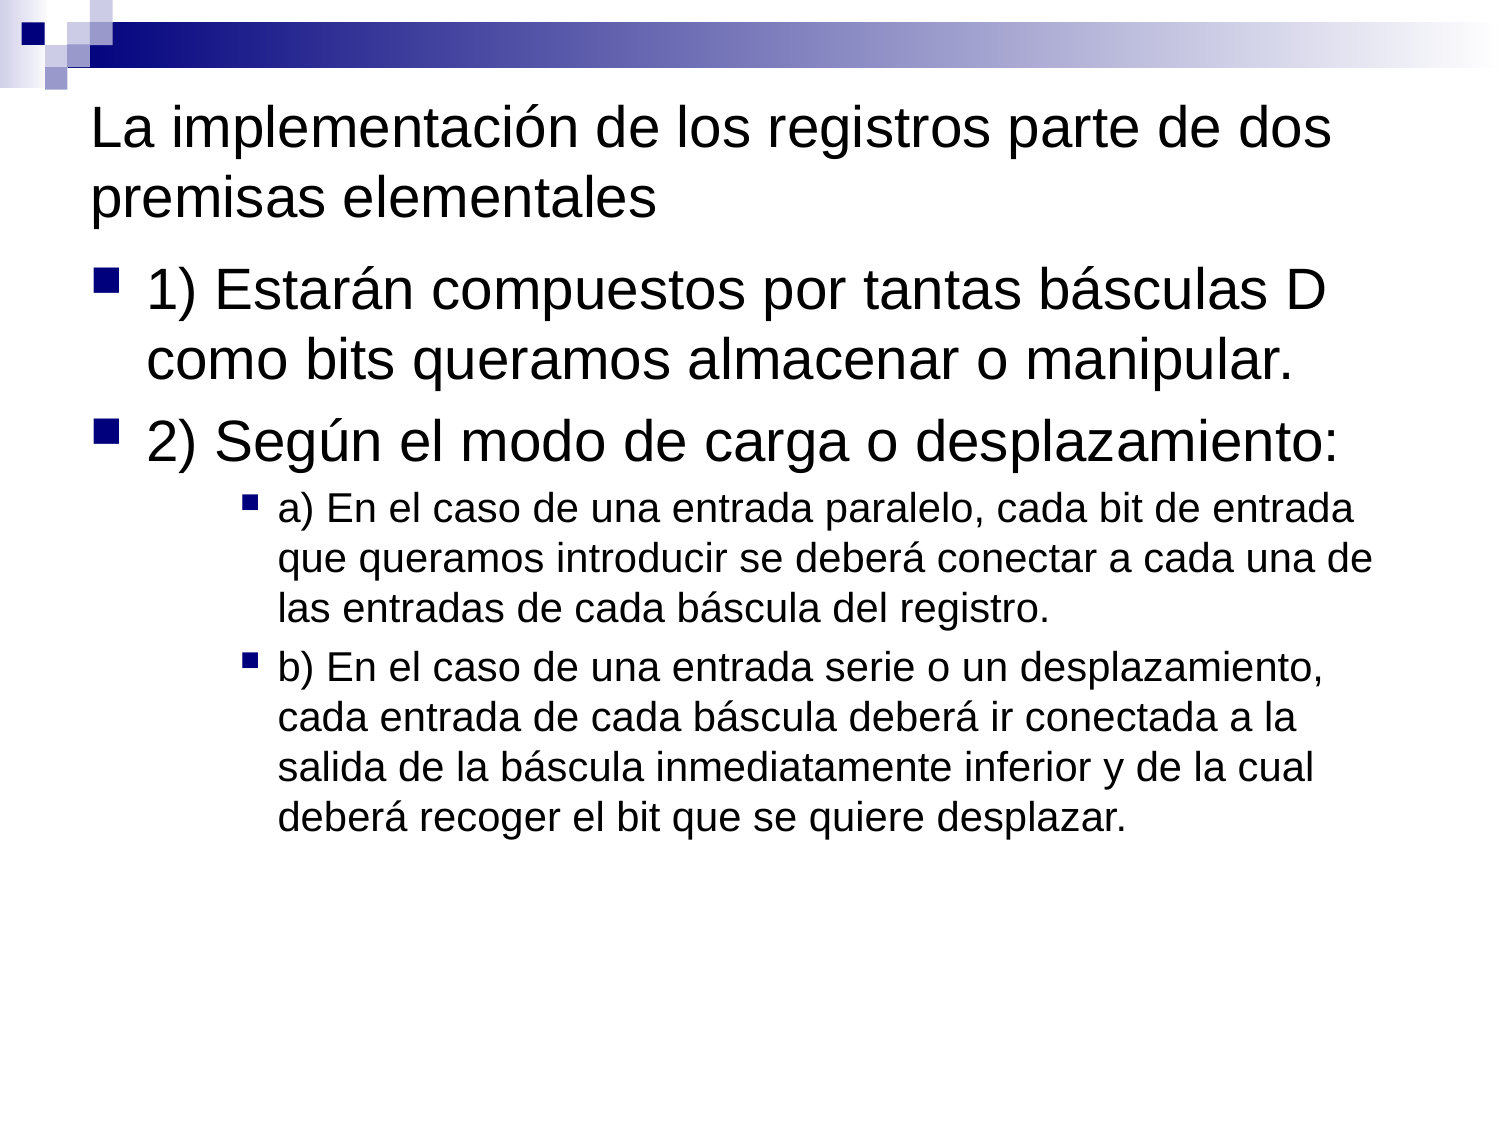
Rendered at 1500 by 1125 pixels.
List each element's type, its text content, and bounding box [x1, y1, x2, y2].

list 1) Estarán compuestos por tantas básculas D como bits queramos almacenar o manipular. 2) Según el modo de carga o desplazamiento: a) En el caso de una entrada paralelo, cada bit de entrada que queramos introducir se deberá conectar a cada una de las entradas de cada báscula del registro. b) En el caso de una entrada serie o un desplazamiento, cada entrada de cada báscula deberá ir conectada a la salida de la báscula inmediatamente inferior y de la cual deberá recoger el bit que se quiere desplazar. [74, 243, 1426, 929]
title La implementación de los registros parte de dos premisas elementales [74, 74, 1426, 243]
